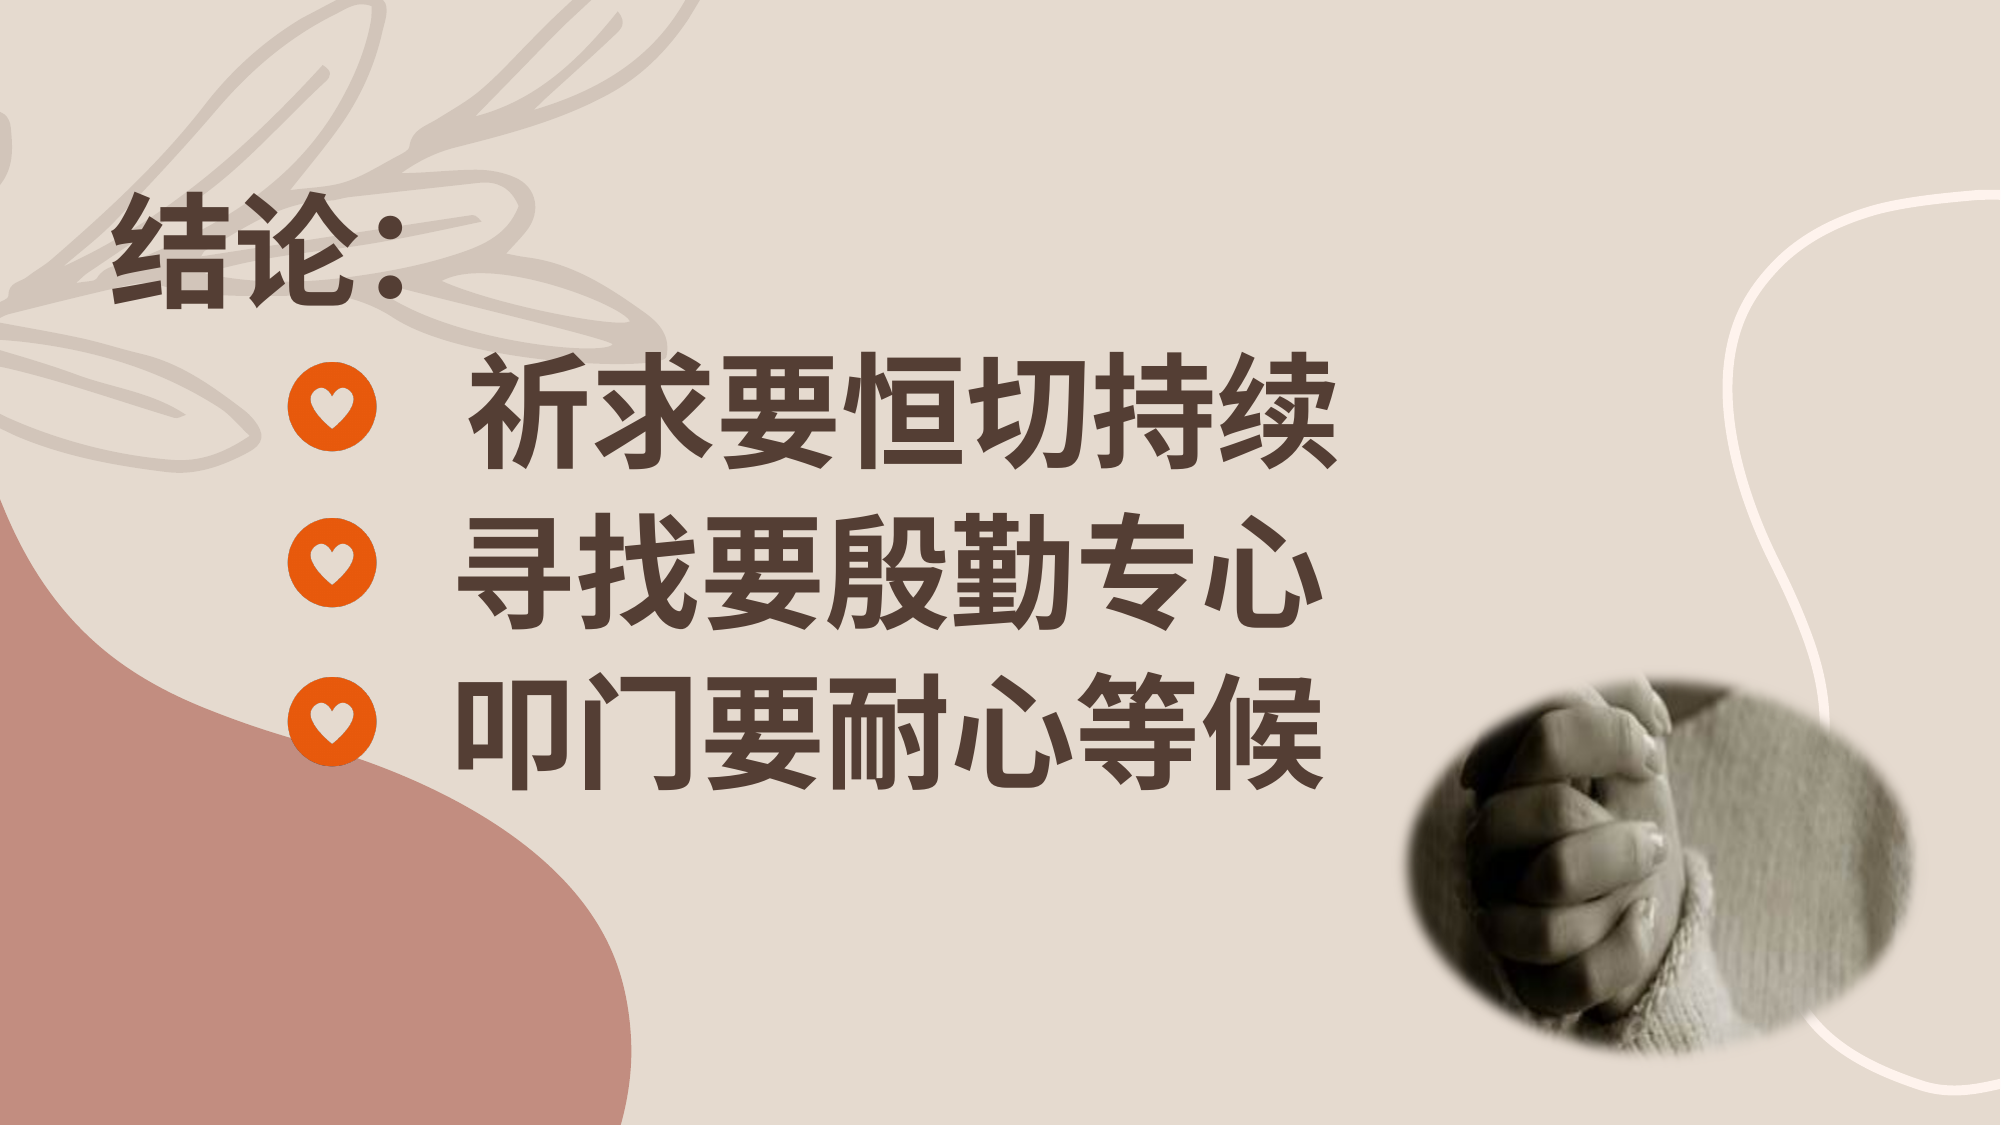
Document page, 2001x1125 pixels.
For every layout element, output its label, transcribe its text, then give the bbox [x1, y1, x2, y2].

title 结论： 祈求要恒切持续 寻找要殷勤专心 叩门要耐心等候 [94, 92, 1939, 619]
picture [276, 506, 388, 619]
picture [1391, 665, 1931, 1068]
picture [276, 350, 388, 463]
picture [276, 665, 388, 778]
